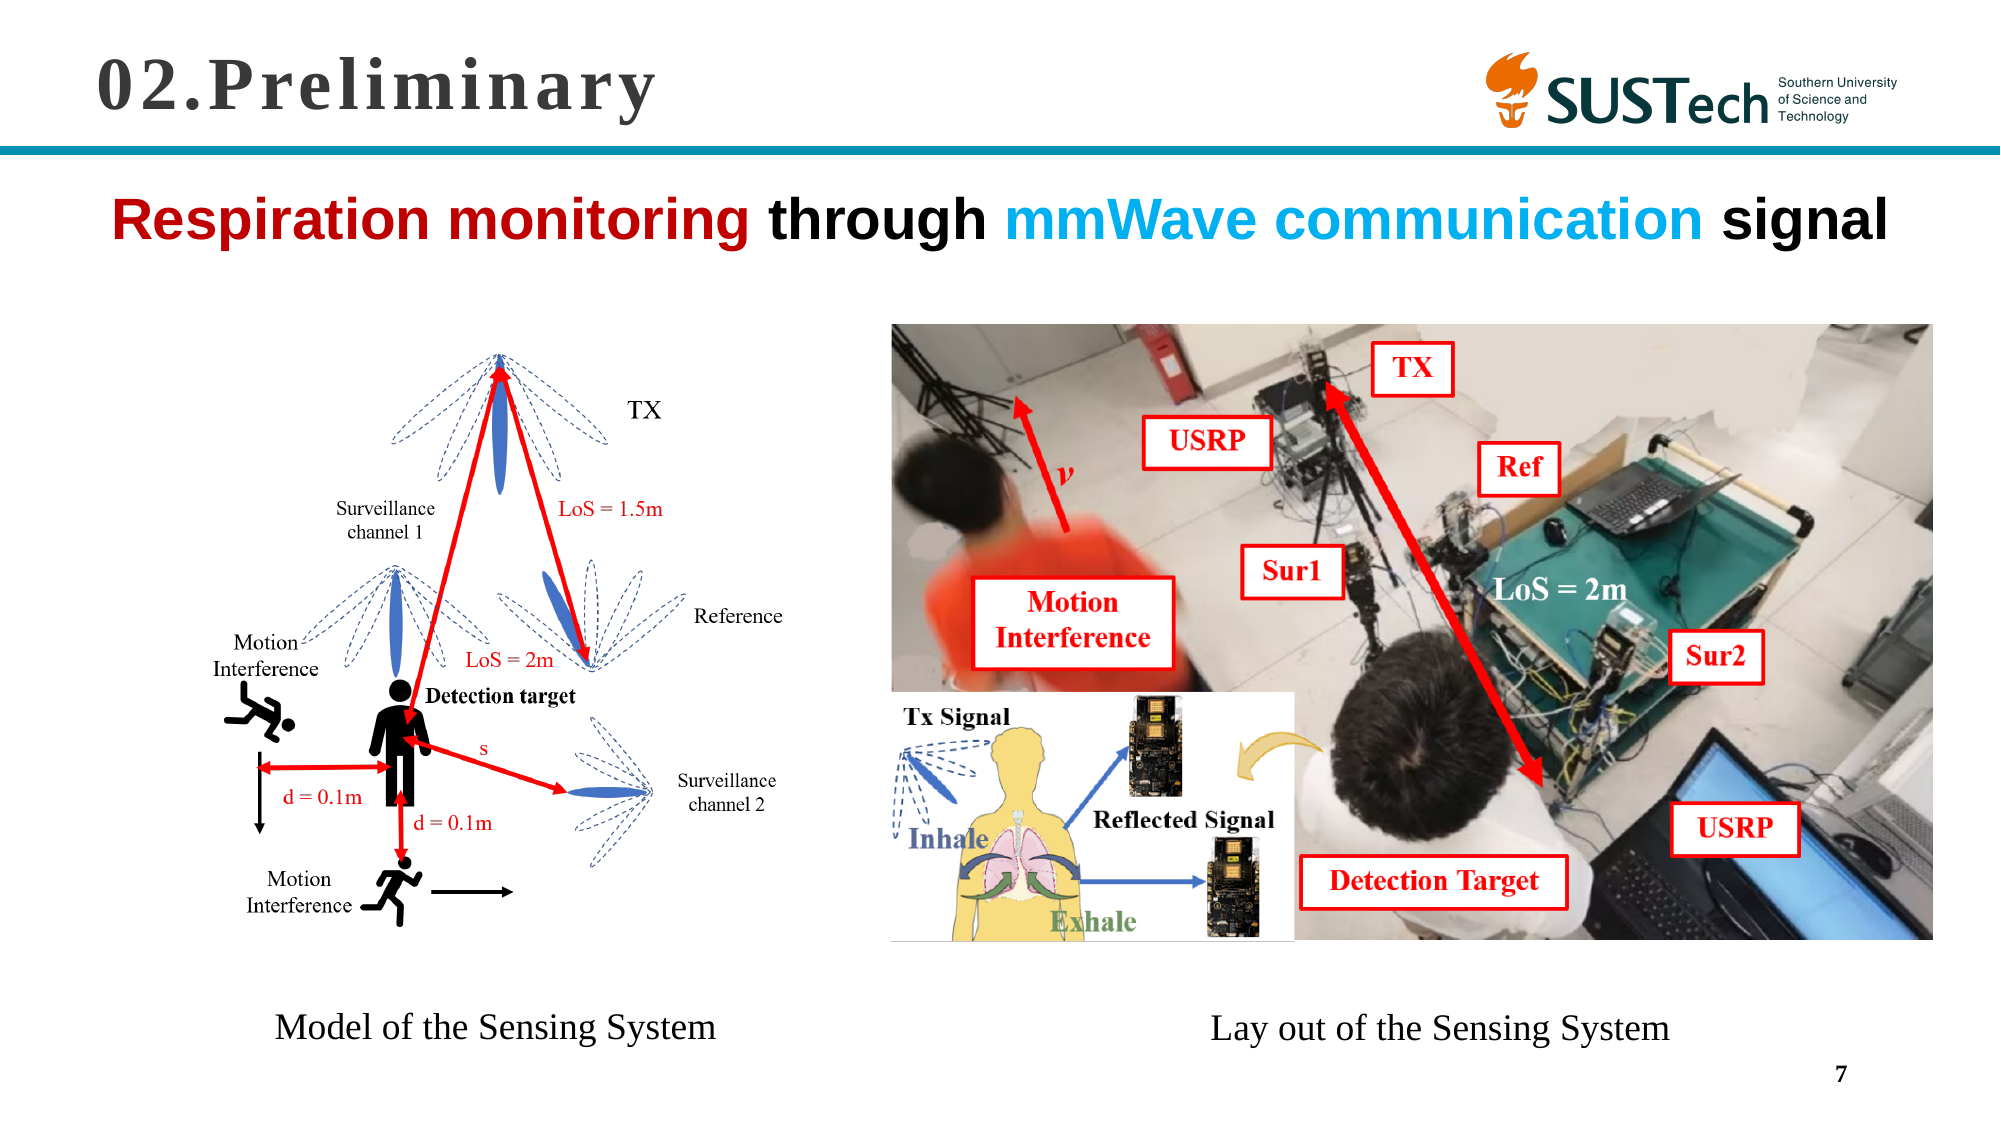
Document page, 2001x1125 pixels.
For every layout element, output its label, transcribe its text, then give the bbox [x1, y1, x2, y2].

text_box Model of the Sensing System [259, 994, 756, 1055]
slide_number 7 [1412, 1042, 1863, 1103]
text_box Lay out of the Sensing System [1195, 995, 1692, 1056]
text_box 02.Preliminary [81, 27, 673, 132]
picture [198, 351, 796, 931]
text_box Respiration monitoring through mmWave communication signal [96, 173, 1930, 259]
picture [1486, 52, 1897, 129]
picture [884, 324, 1933, 956]
